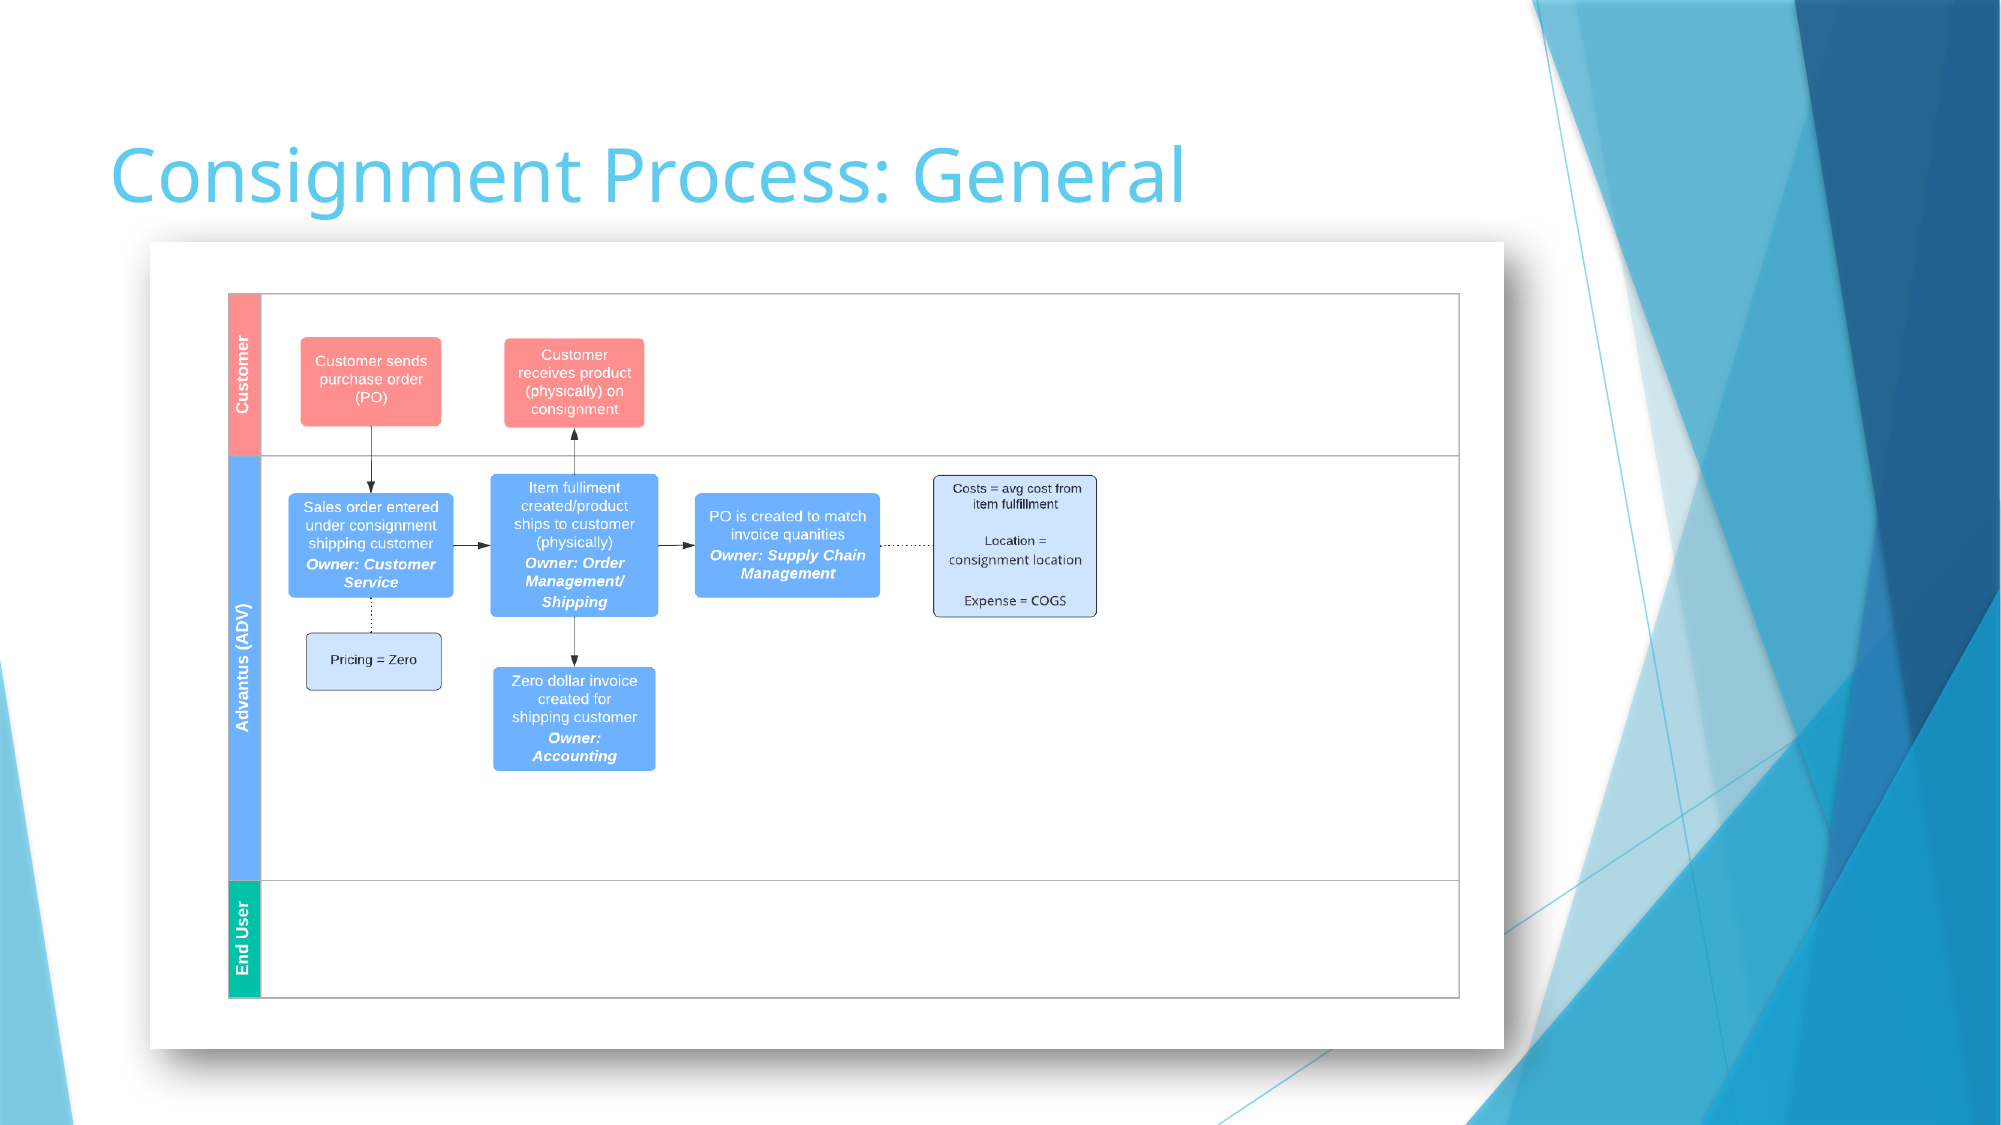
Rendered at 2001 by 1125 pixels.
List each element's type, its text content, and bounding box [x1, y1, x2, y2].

title Consignment Process: General [94, 119, 1904, 244]
picture [149, 242, 1504, 1049]
